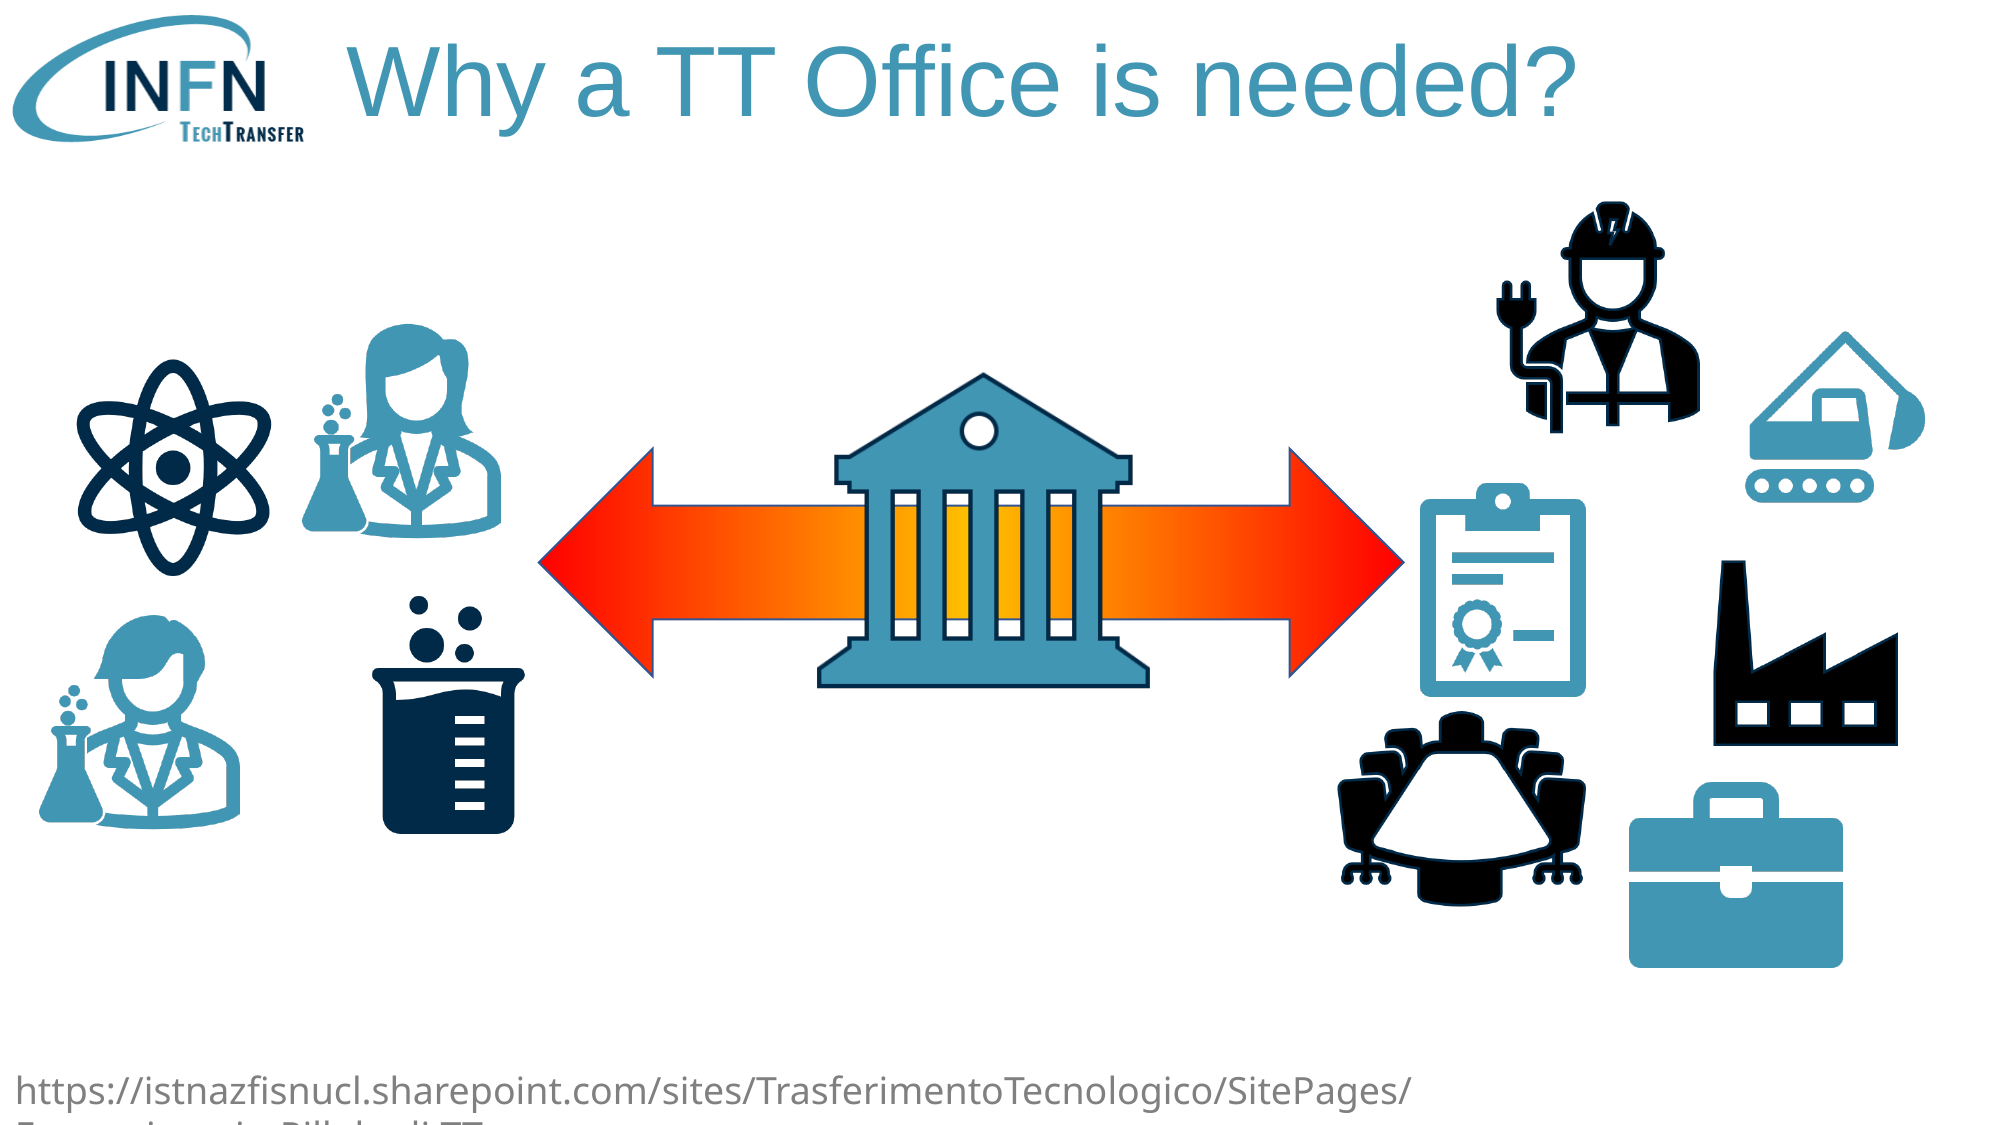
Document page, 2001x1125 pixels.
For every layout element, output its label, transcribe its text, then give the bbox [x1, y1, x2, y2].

picture [775, 323, 1191, 738]
picture [1333, 461, 1631, 937]
text_box https://istnazfisnucl.sharepoint.com/sites/TrasferimentoTecnologico/SitePages/Formazione-in-Pillole-di-TT.aspx [0, 1059, 1597, 1125]
picture [24, 301, 545, 849]
picture [319, 586, 577, 843]
picture [1484, 189, 1950, 1009]
picture [0, 0, 314, 158]
text_box Why a TT Office is needed? [332, 22, 1821, 146]
text_box [537, 446, 775, 679]
text_box [1191, 446, 1374, 679]
